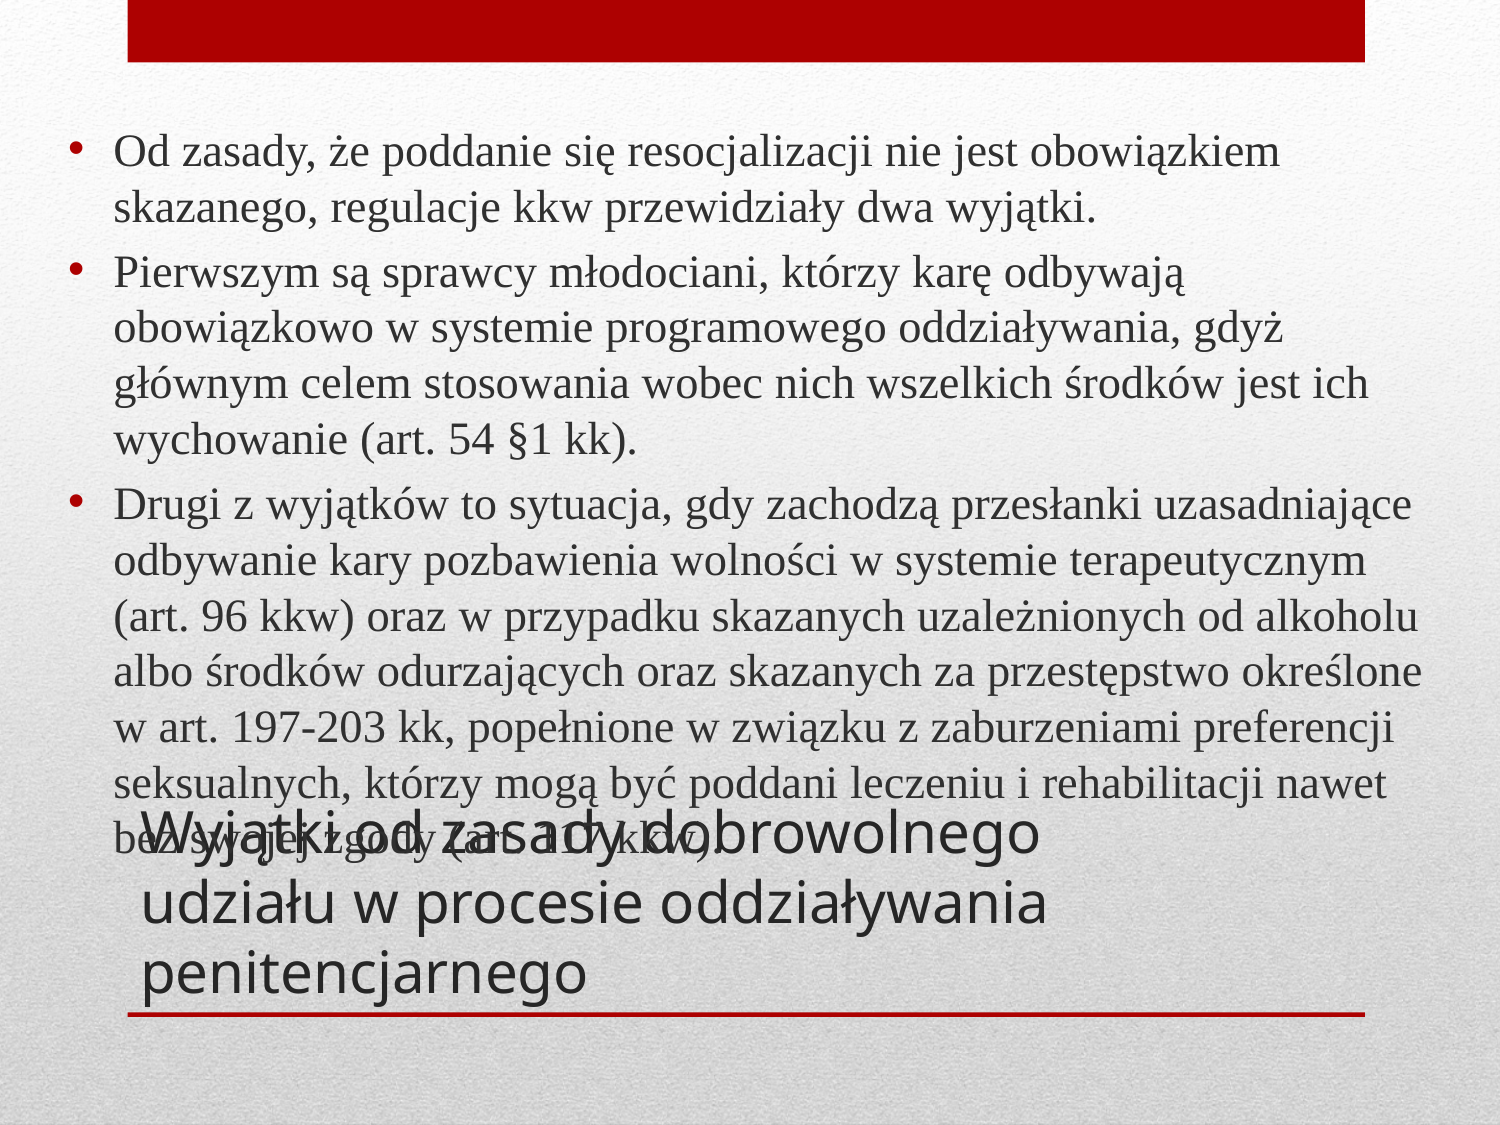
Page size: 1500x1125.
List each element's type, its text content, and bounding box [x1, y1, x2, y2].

list Od zasady, że poddanie się resocjalizacji nie jest obowiązkiem skazanego, regulacje kkw przewidziały dwa wyjątki. Pierwszym są sprawcy młodociani, którzy karę odbywają obowiązkowo w systemie programowego oddziaływania, gdyż głównym celem stosowania wobec nich wszelkich środków jest ich wychowanie (art. 54 §1 kk). Drugi z wyjątków to sytuacja, gdy zachodzą przesłanki uzasadniające odbywanie kary pozbawienia wolności w systemie terapeutycznym (art. 96 kkw) oraz w przypadku skazanych uzależnionych od alkoholu albo środków odurzających oraz skazanych za przestępstwo określone w art. 197-203 kk, popełnione w związku z zaburzeniami preferencji seksualnych, którzy mogą być poddani leczeniu i rehabilitacji nawet bez swojej zgody (art. 117 kkw). [53, 112, 1447, 882]
title Wyjątki od zasady dobrowolnego udziału w procesie oddziaływania penitencjarnego [125, 882, 1238, 1013]
